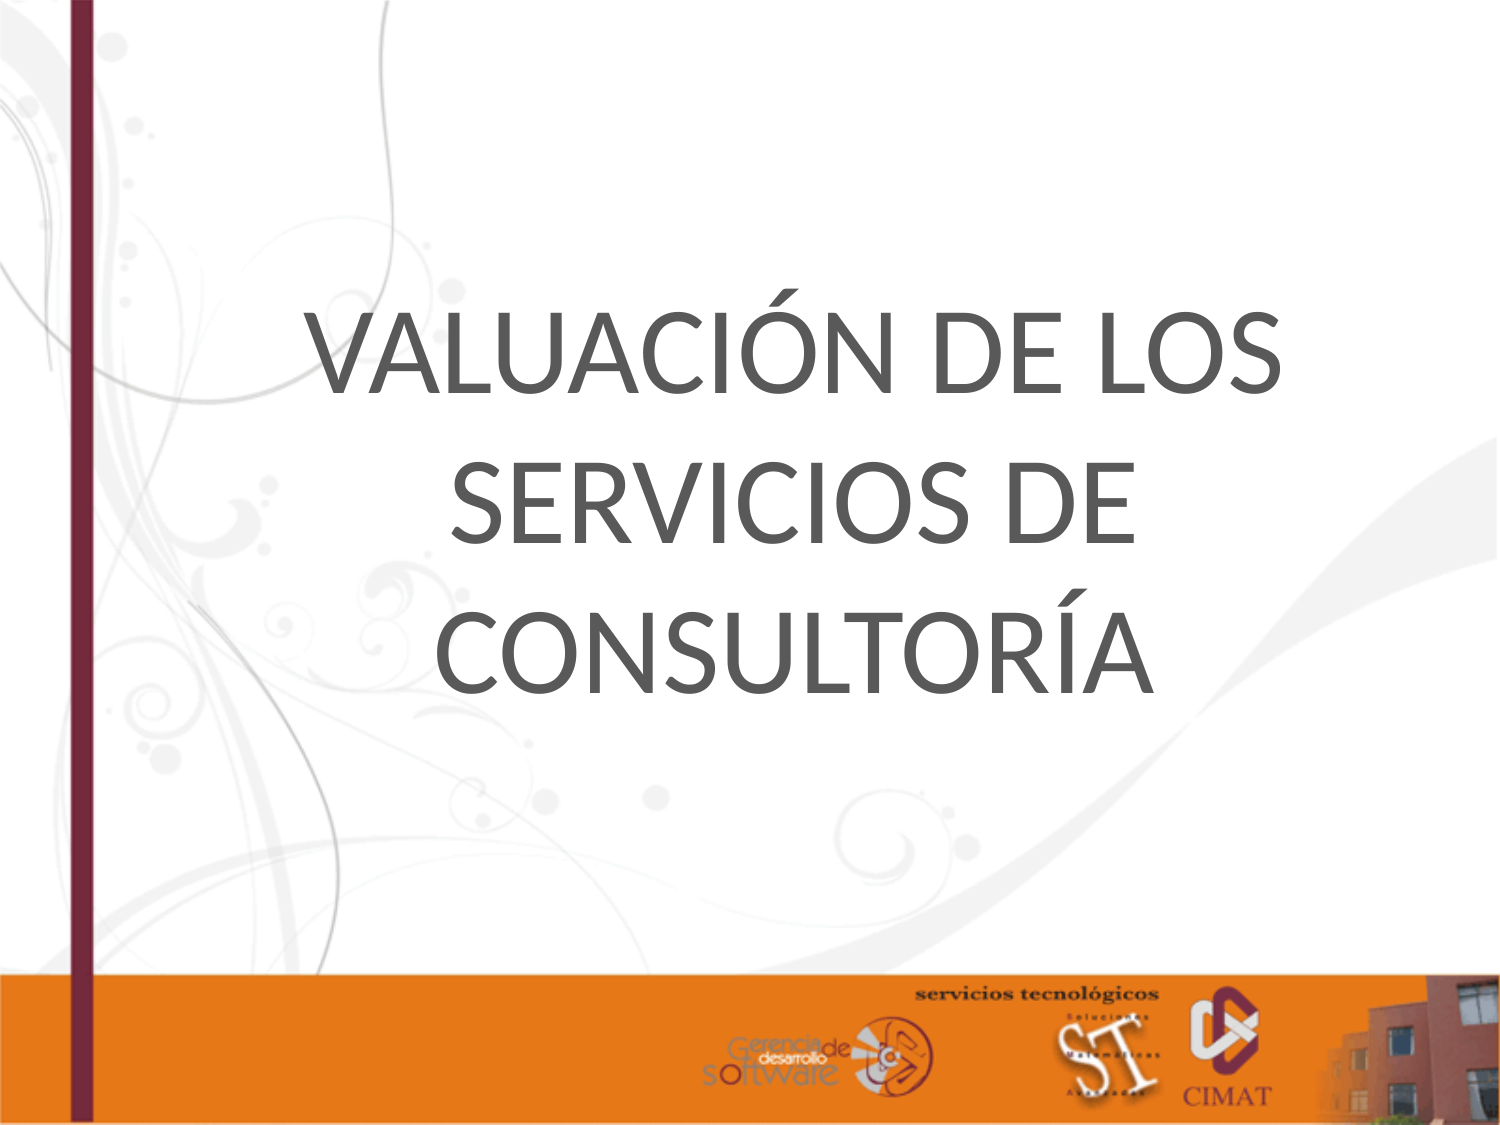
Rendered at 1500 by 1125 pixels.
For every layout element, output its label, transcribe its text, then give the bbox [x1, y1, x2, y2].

title VALUACIÓN DE LOS SERVICIOS DE CONSULTORÍA [88, 0, 1500, 988]
picture [0, 0, 1500, 1125]
